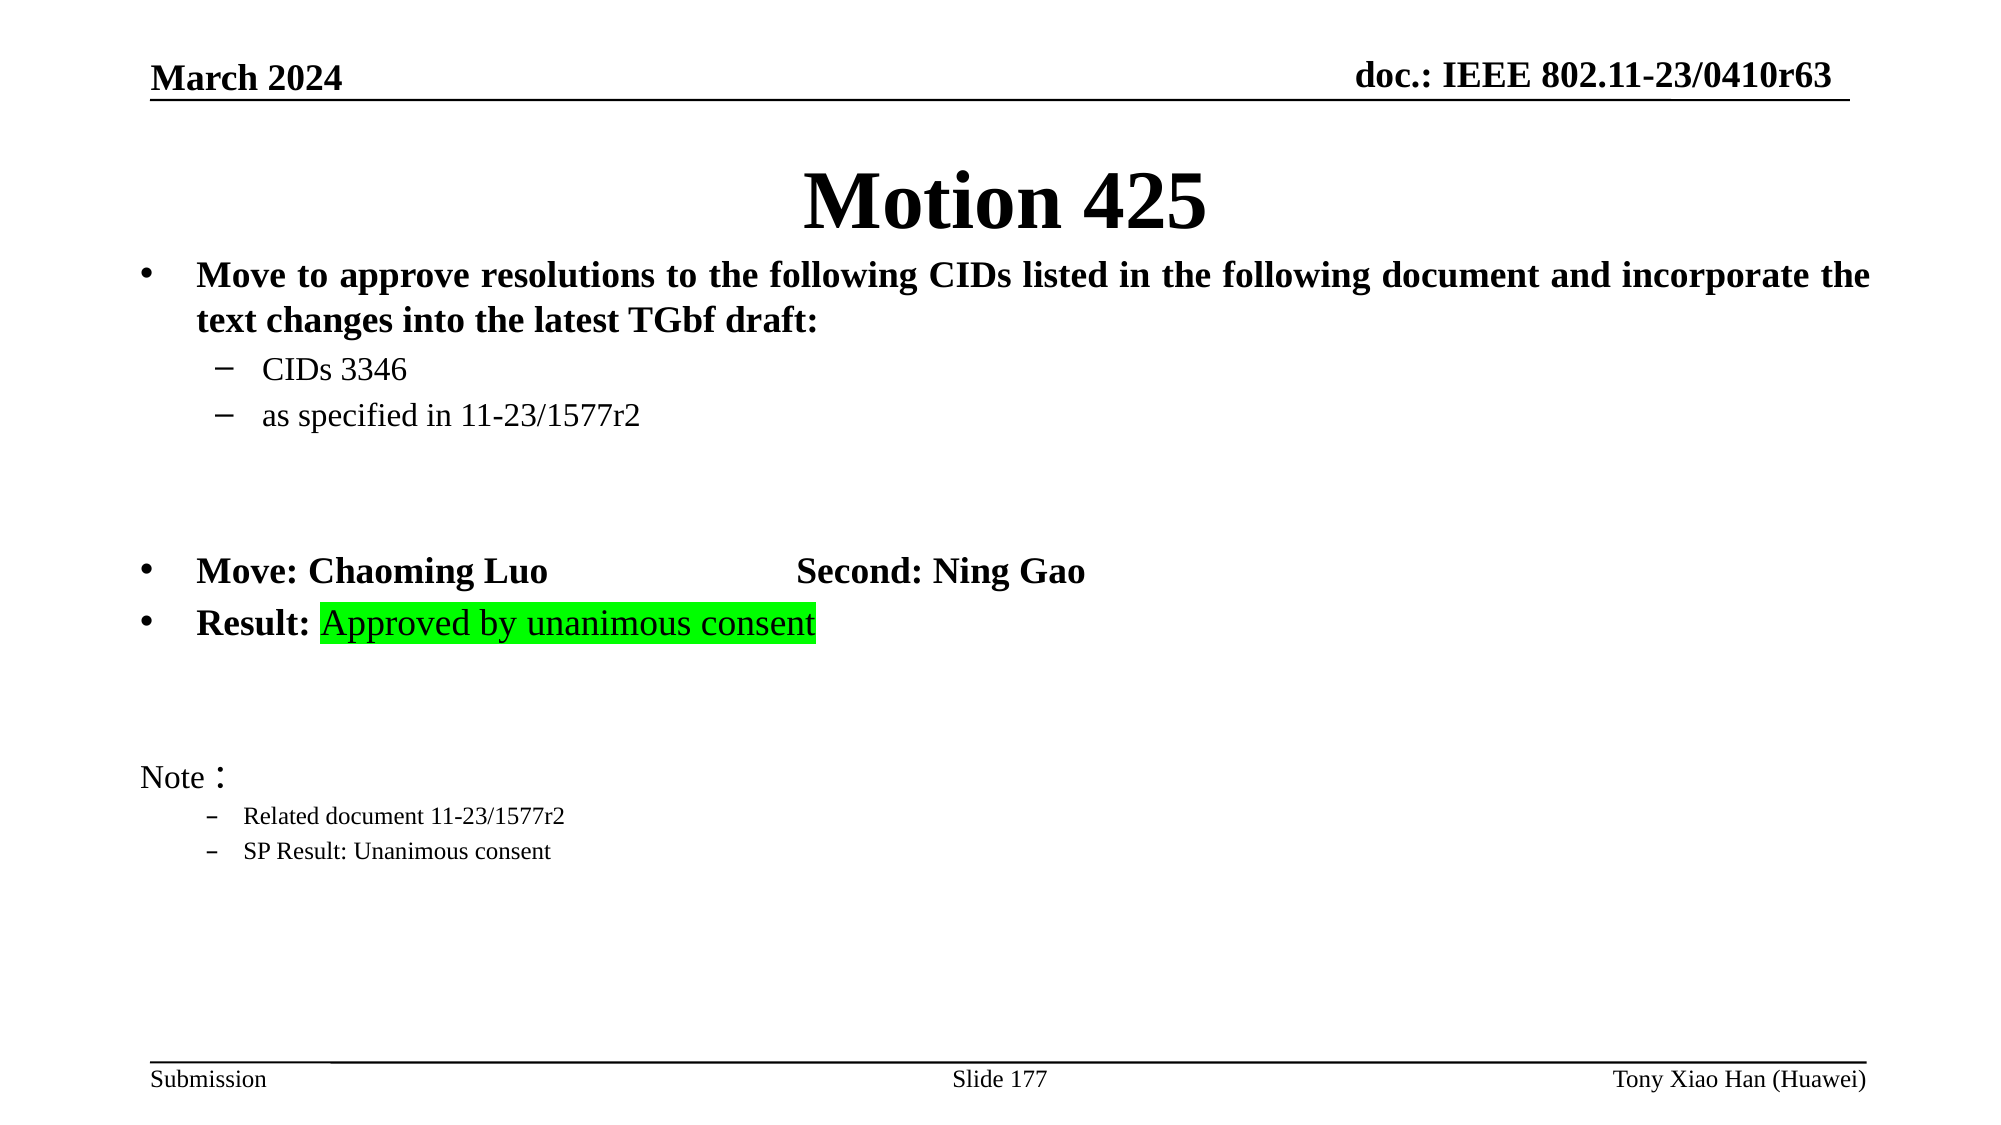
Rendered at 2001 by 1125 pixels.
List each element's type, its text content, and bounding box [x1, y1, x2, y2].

text_box Motion 425 [368, 137, 1644, 212]
text_box Move to approve resolutions to the following CIDs listed in the following document and incorporate the text changes into the latest TGbf draft: CIDs 3346 as specified in 11-23/1577r2 Move: Chaoming Luo Second: Ning Gao Result: Approved by unanimous consent Note： Related document 11-23/1577r2 SP Result: Unanimous consent [125, 212, 1888, 900]
